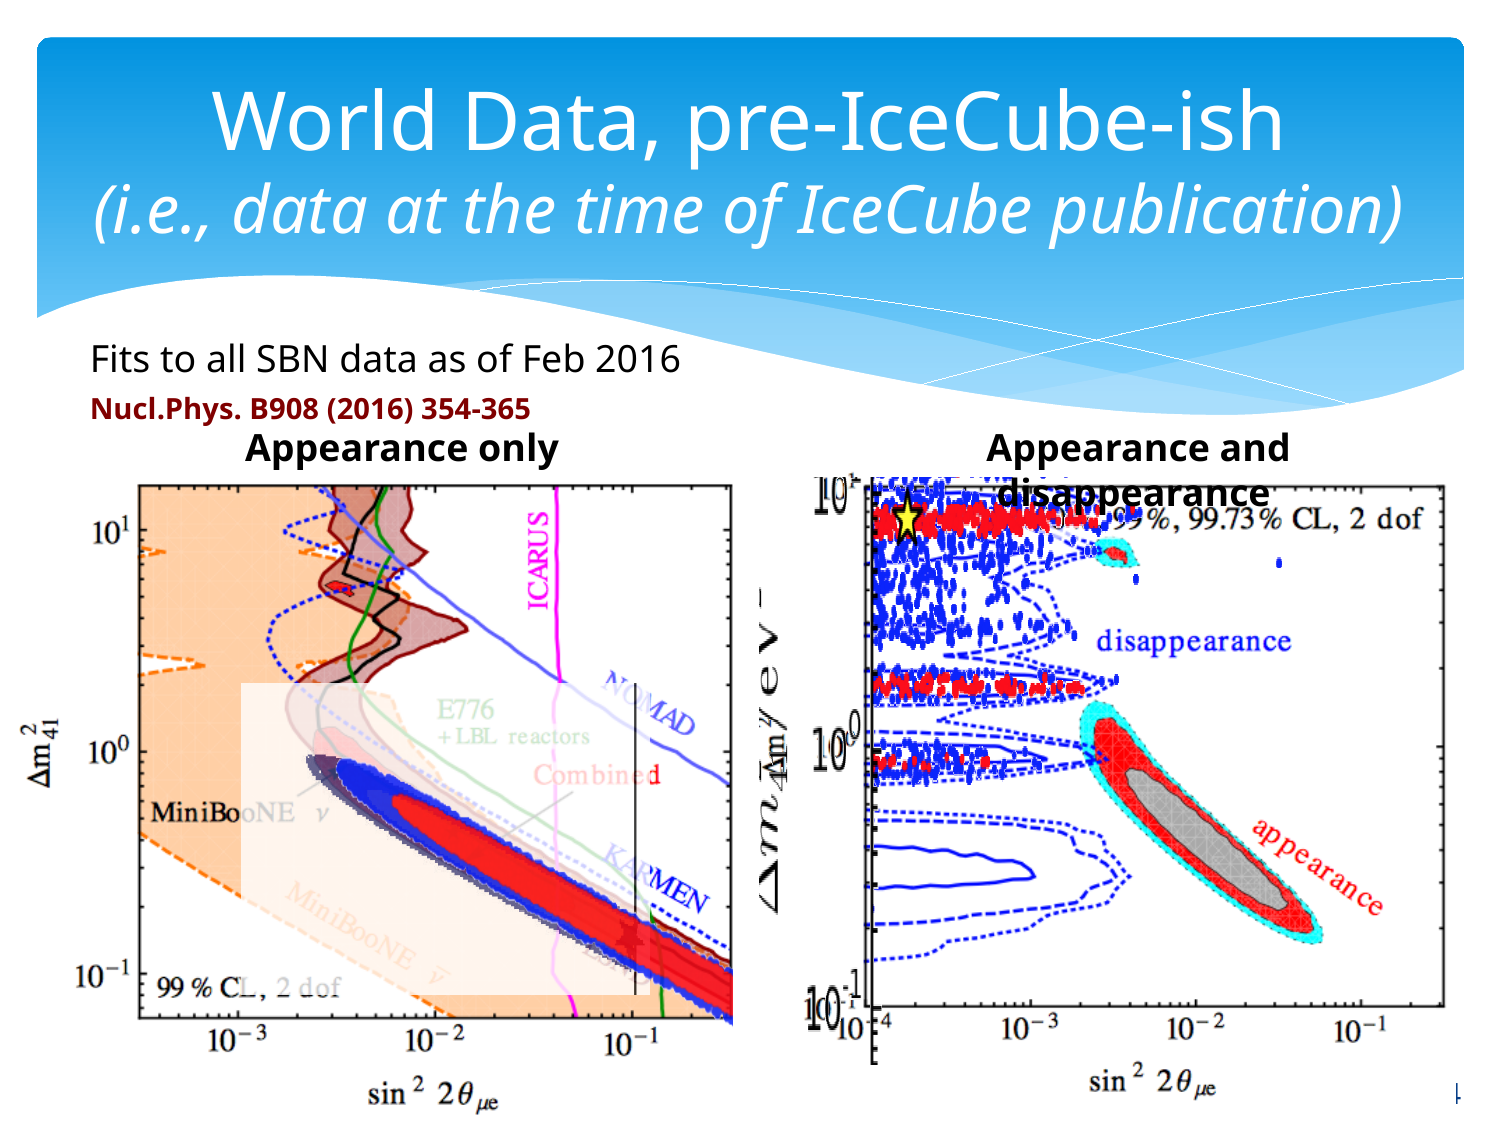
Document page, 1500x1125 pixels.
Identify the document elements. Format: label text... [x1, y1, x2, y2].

slide_number 4 [1357, 1065, 1500, 1125]
text_box Fits to all SBN data as of Feb 2016 [74, 327, 853, 383]
text_box Nucl.Phys. B908 (2016) 354-365 [74, 383, 902, 433]
text_box Appearance only [202, 433, 603, 453]
picture [0, 454, 1456, 1125]
text_box Appearance and disappearance [852, 416, 1425, 459]
title World Data, pre-IceCube-ish (i.e., data at the time of IceCube publication) [75, 55, 1425, 261]
